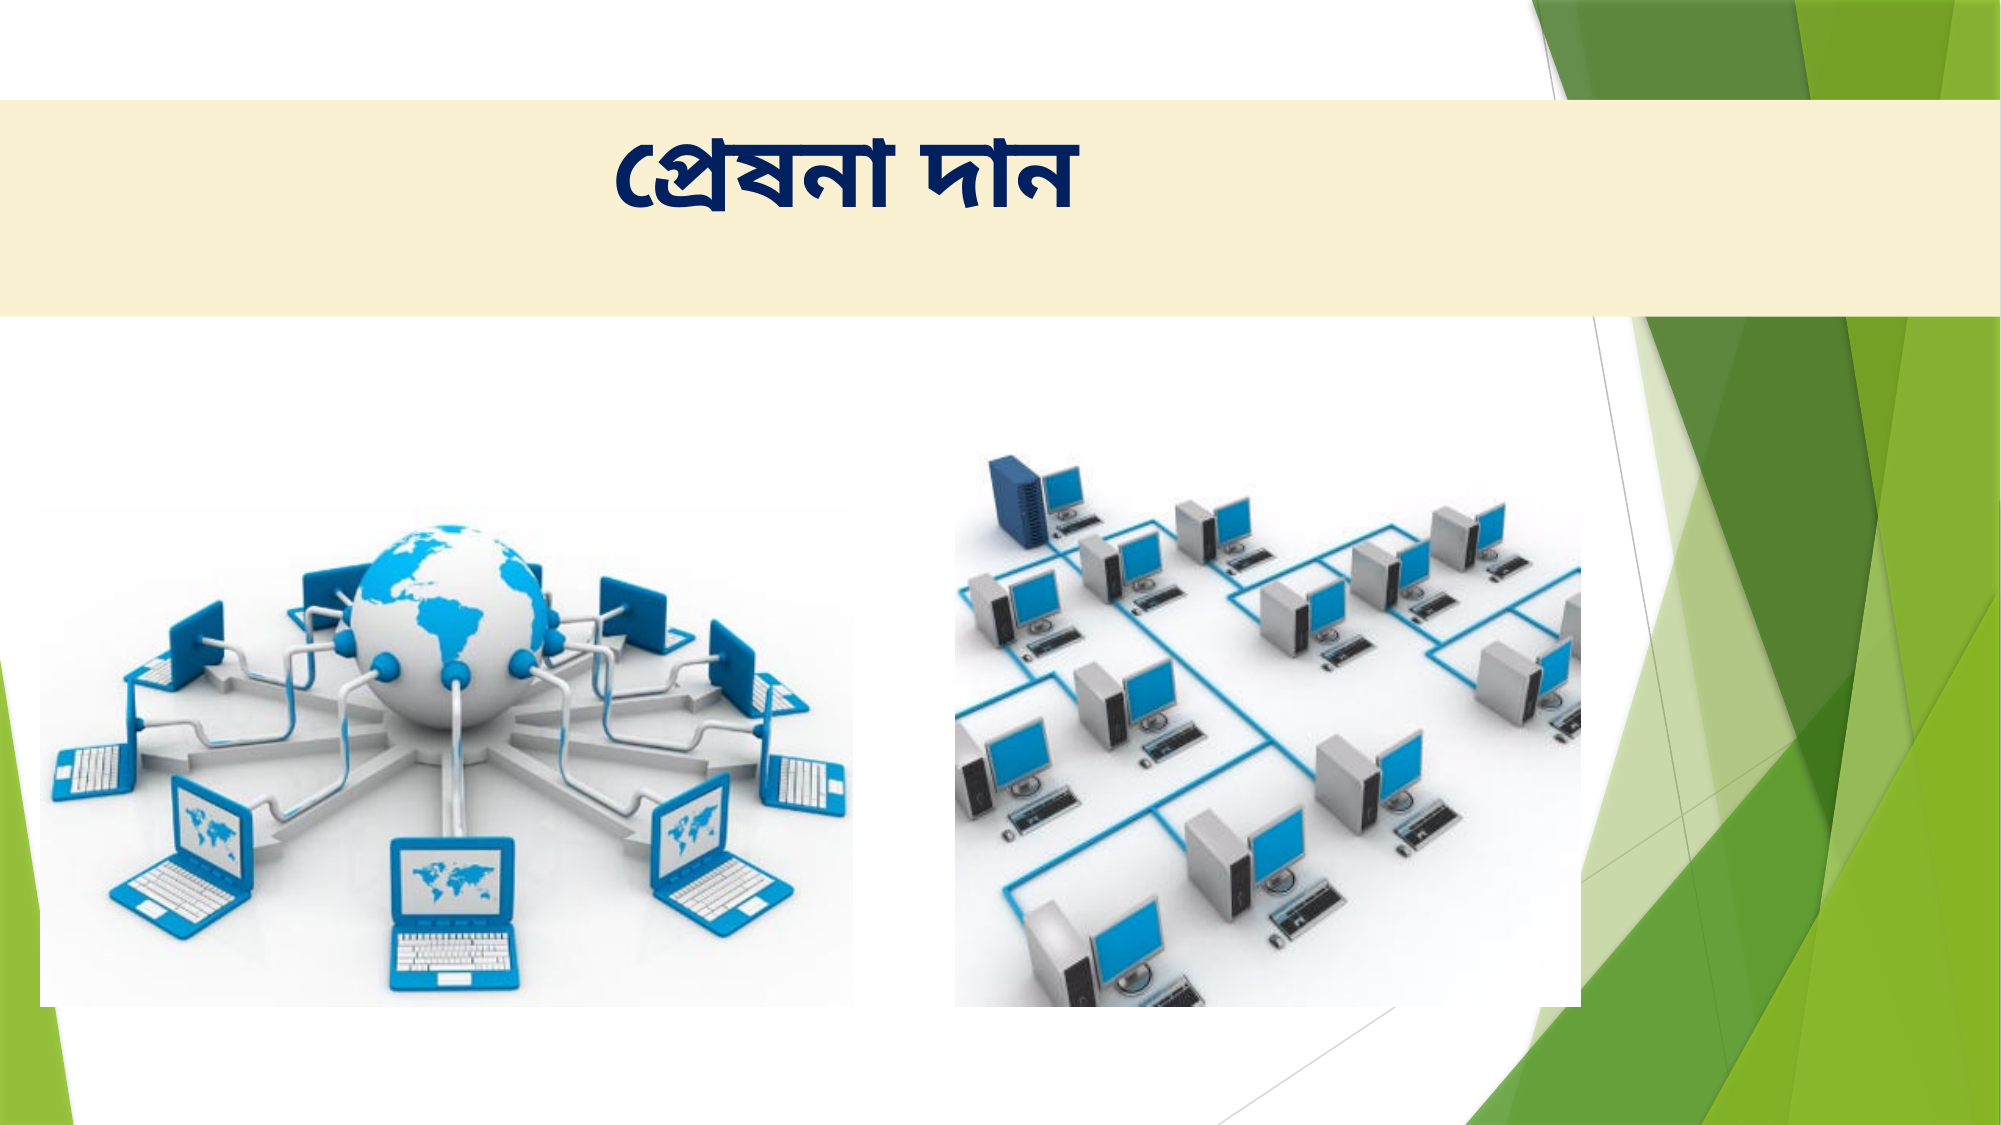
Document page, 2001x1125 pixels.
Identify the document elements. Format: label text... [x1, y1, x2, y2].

title প্রেষনা দান [0, 99, 2000, 317]
picture [955, 454, 1582, 1008]
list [39, 506, 854, 1008]
